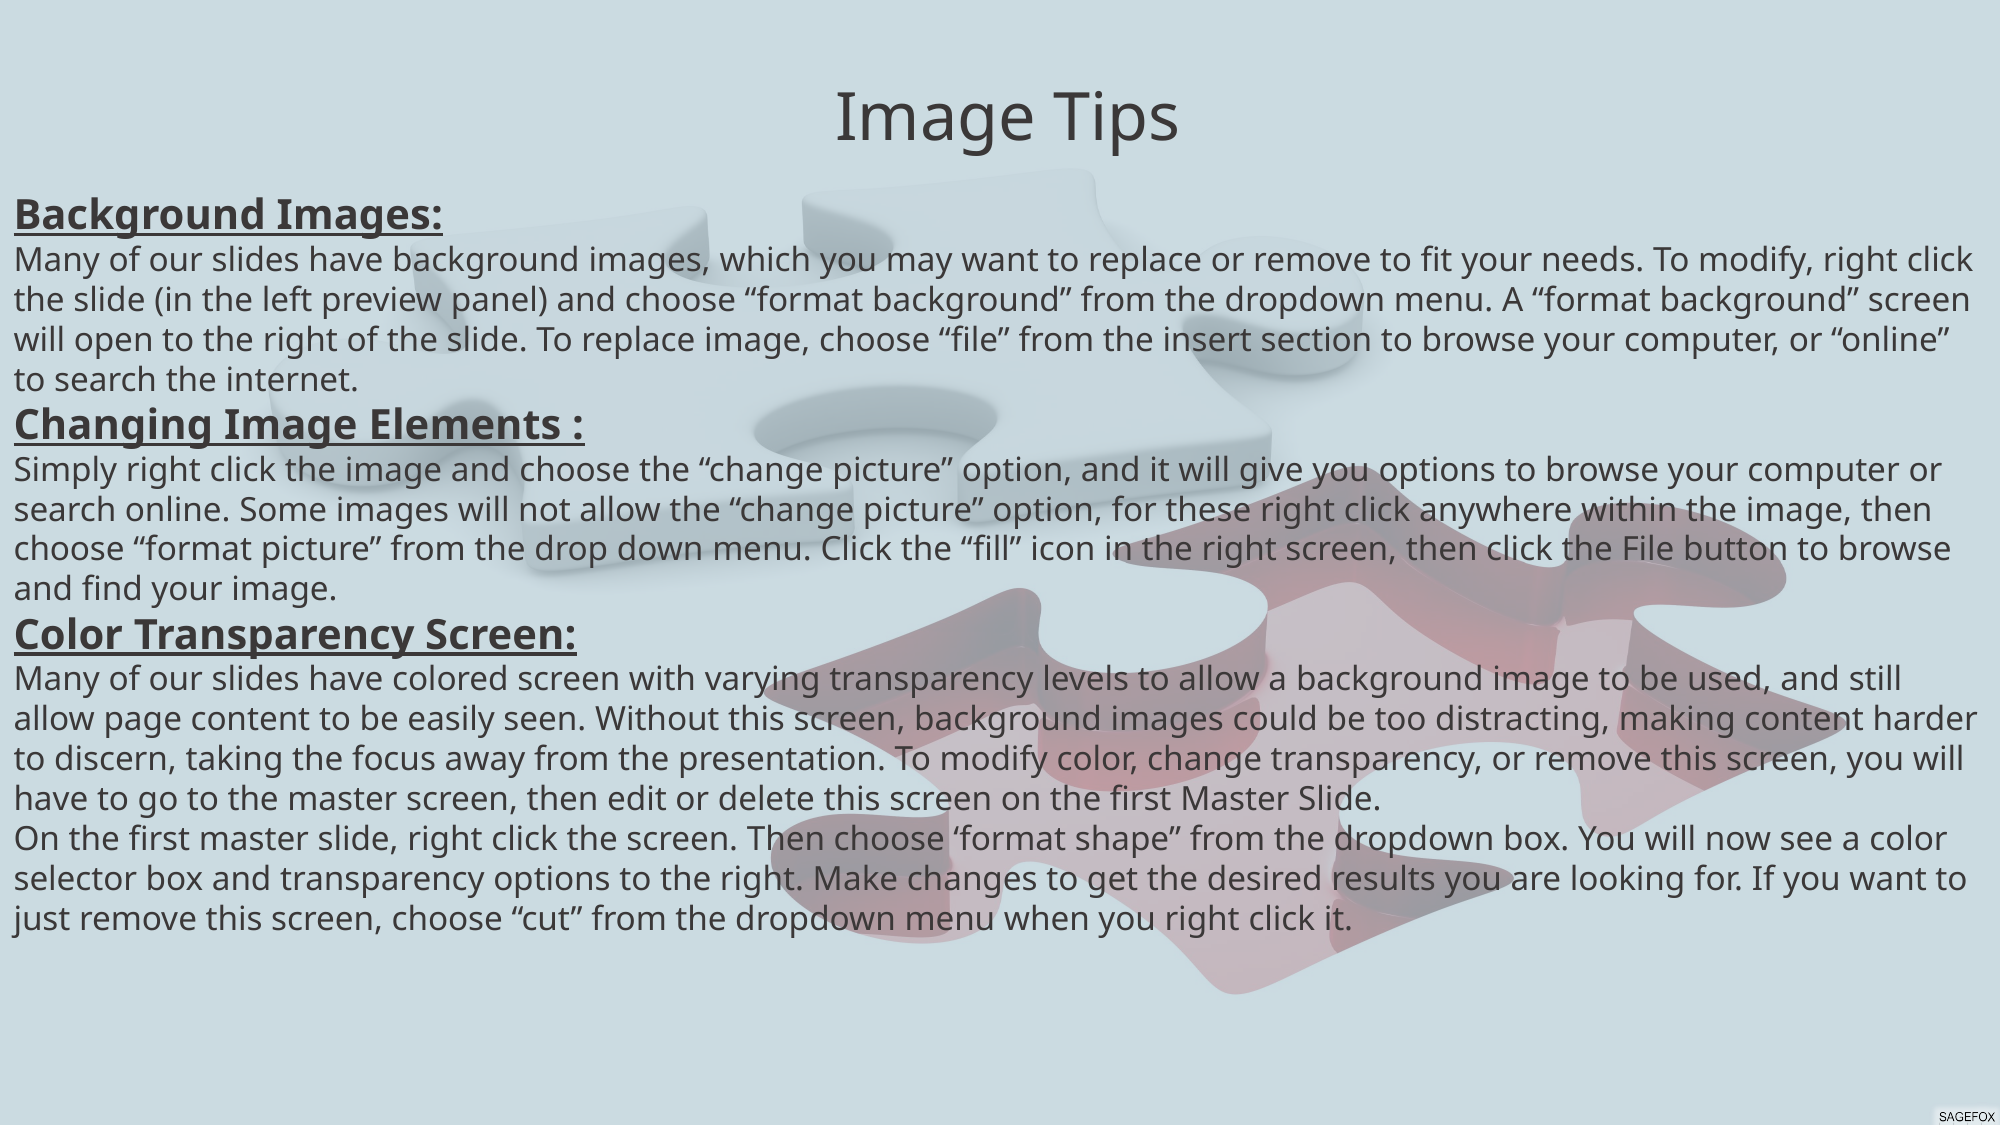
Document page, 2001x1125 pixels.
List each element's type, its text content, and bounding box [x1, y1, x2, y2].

title Image Tips [597, 59, 1420, 177]
text_box Background Images: Many of our slides have background images, which you may want to replace or remove to fit your needs. To modify, right click the slide (in the left preview panel) and choose “format background” from the dropdown menu. A “format background” screen will open to the right of the slide. To replace image, choose “file” from the insert section to browse your computer, or “online” to search the internet. Changing Image Elements : Simply right click the image and choose the “change picture” option, and it will give you options to browse your computer or search online. Some images will not allow the “change picture” option, for these right click anywhere within the image, then choose “format picture” from the drop down menu. Click the “fill” icon in the right screen, then click the File button to browse and find your image. Color Transparency Screen: Many of our slides have colored screen with varying transparency levels to allow a background image to be used, and still allow page content to be easily seen. Without this screen, background images could be too distracting, making content harder to discern, taking the focus away from the presentation. To modify color, change transparency, or remove this screen, you will have to go to the master screen, then edit or delete this screen on the first Master Slide. On the first master slide, right click the screen. Then choose ‘format shape” from the dropdown box. You will now see a color selector box and transparency options to the right. Make changes to get the desired results you are looking for. If you want to just remove this screen, choose “cut” from the dropdown menu when you right click it. [0, 0, 2000, 1125]
picture [1936, 1111, 1997, 1125]
